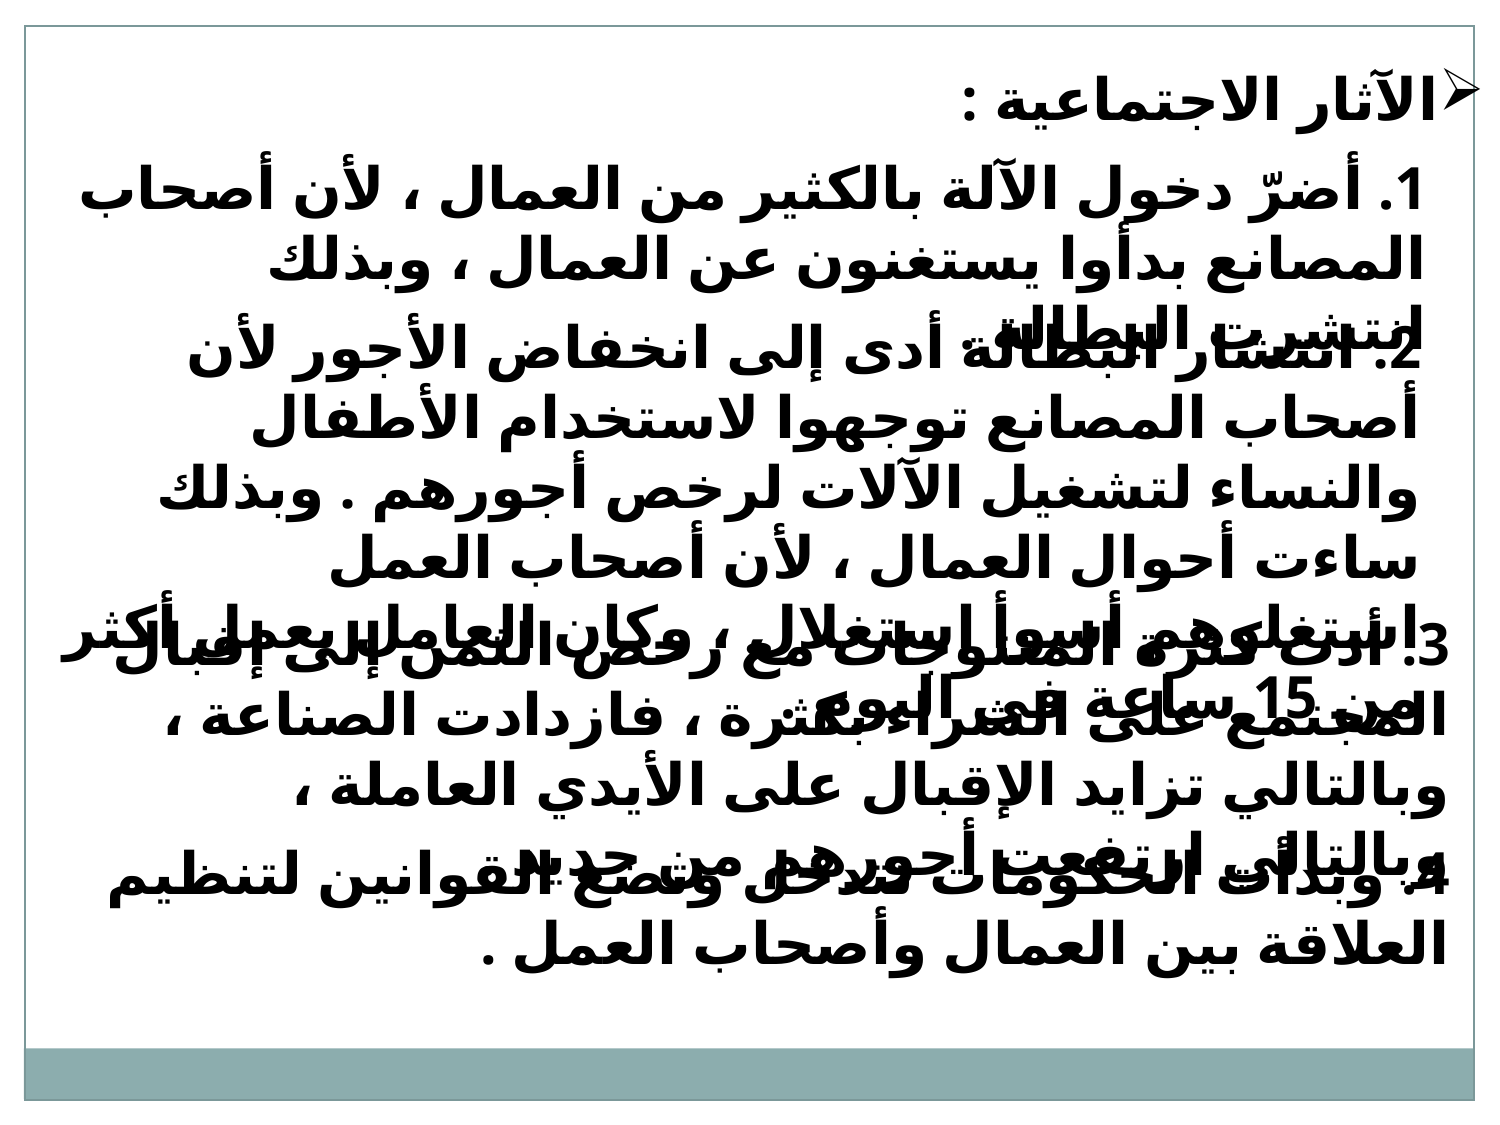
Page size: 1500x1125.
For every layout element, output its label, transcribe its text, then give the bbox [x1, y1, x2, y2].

text_box 2. انتشار البطالة أدى إلى انخفاض الأجور لأن أصحاب المصانع توجهوا لاستخدام الأطفال والنساء لتشغيل الآلات لرخص أجورهم . وبذلك ساءت أحوال العمال ، لأن أصحاب العمل استغلوهم أسوأ استغلال ، وكان العامل يعمل أكثر من 15 ساعة في اليوم . [41, 302, 1436, 738]
text_box 3. أدت كثرة المنتوجات مع رخص الثمن إلى إقبال المجتمع على الشراء بكثرة ، فازدادت الصناعة ، وبالتالي تزايد الإقبال على الأيدي العاملة ، وبالتالي ارتفعت أجورهم من جديد . [53, 600, 1465, 828]
text_box 1. أضرّ دخول الآلة بالكثير من العمال ، لأن أصحاب المصانع بدأوا يستغنون عن العمال ، وبذلك انتشرت البطالة . [41, 143, 1442, 369]
text_box الآثار الاجتماعية : [945, 54, 1500, 140]
text_box 4. وبدأت الحكومات تتدخل وتضع القوانين لتنظيم العلاقة بين العمال وأصحاب العمل . [41, 828, 1465, 984]
